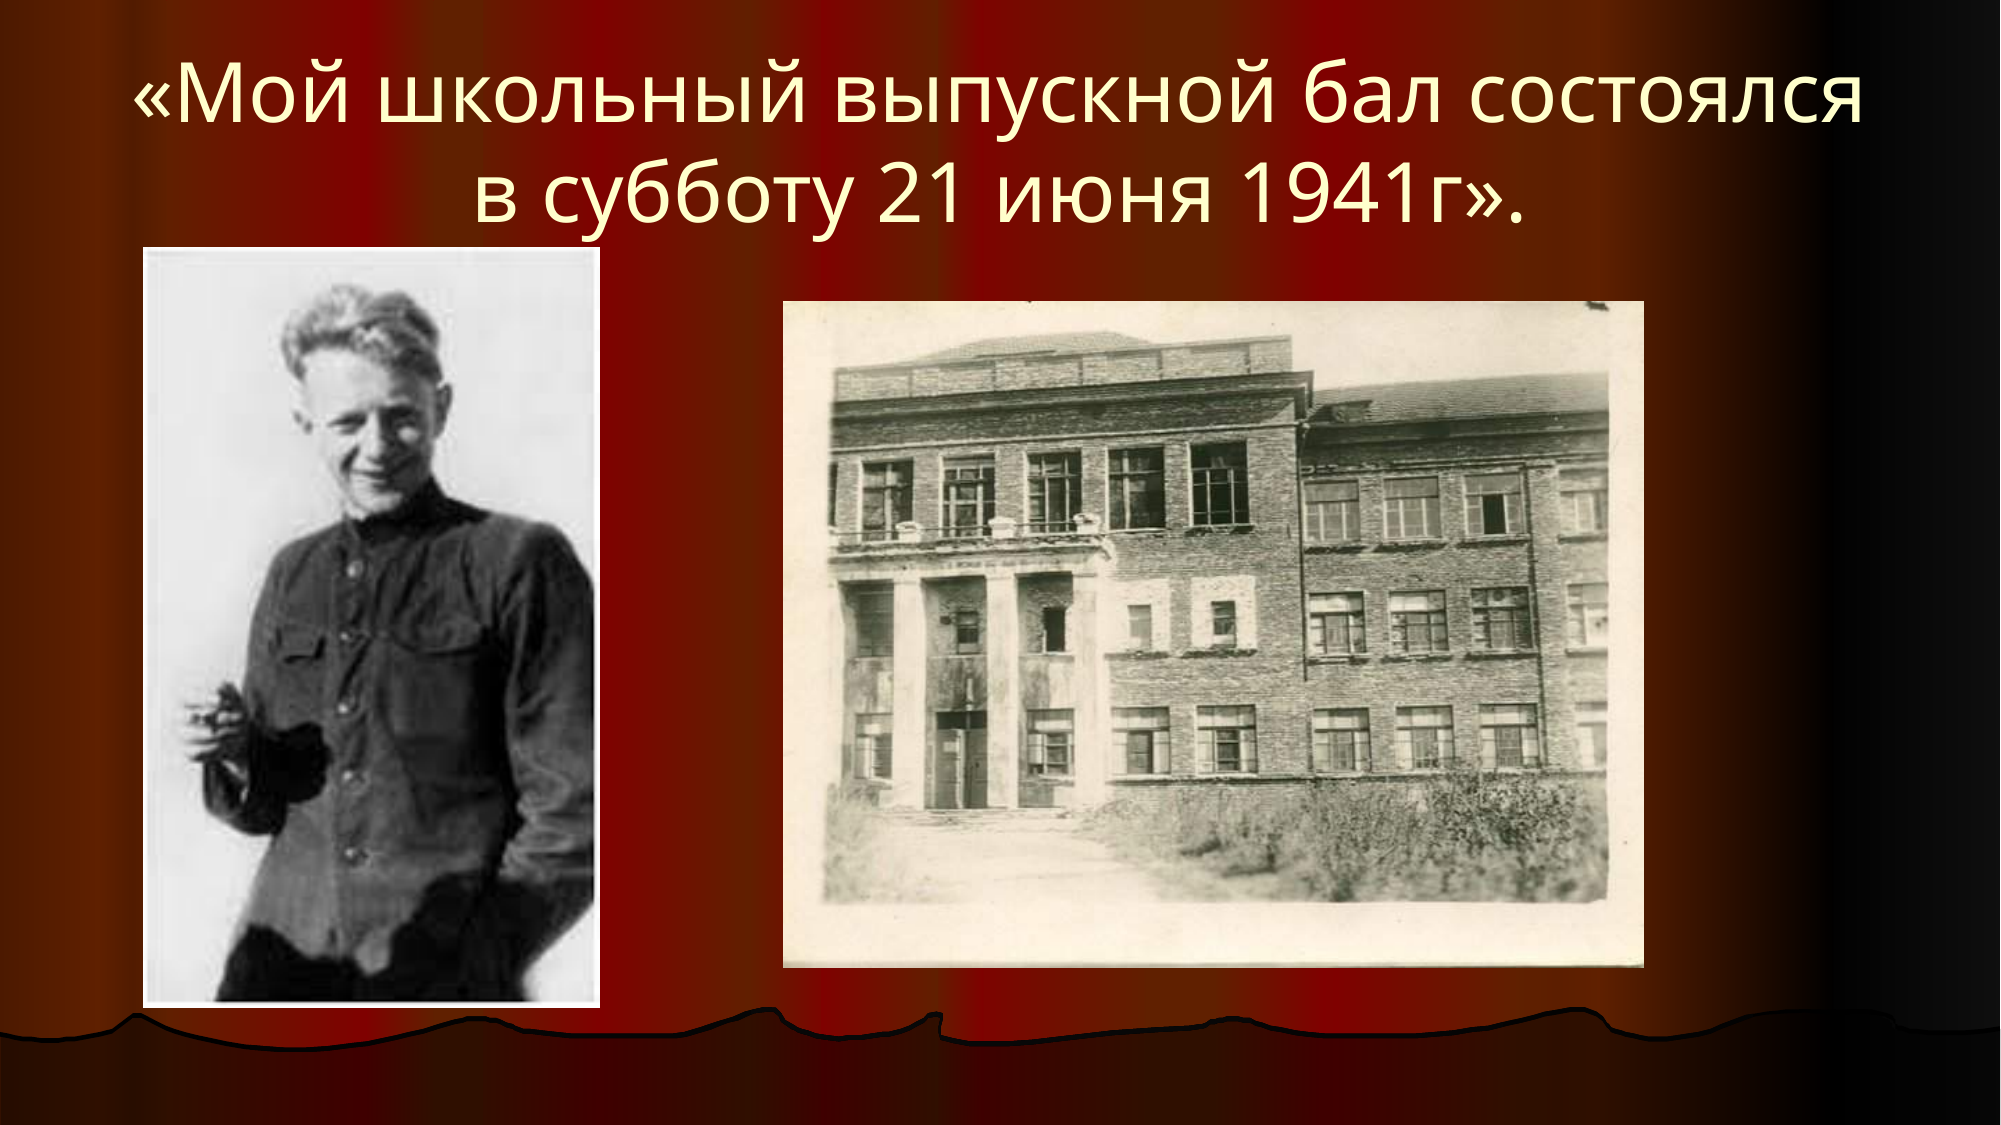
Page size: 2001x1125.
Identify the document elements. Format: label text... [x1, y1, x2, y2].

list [143, 246, 601, 1009]
picture [782, 300, 1644, 968]
title «Мой школьный выпускной бал состоялся в субботу 21 июня 1941г». [99, 45, 1901, 233]
